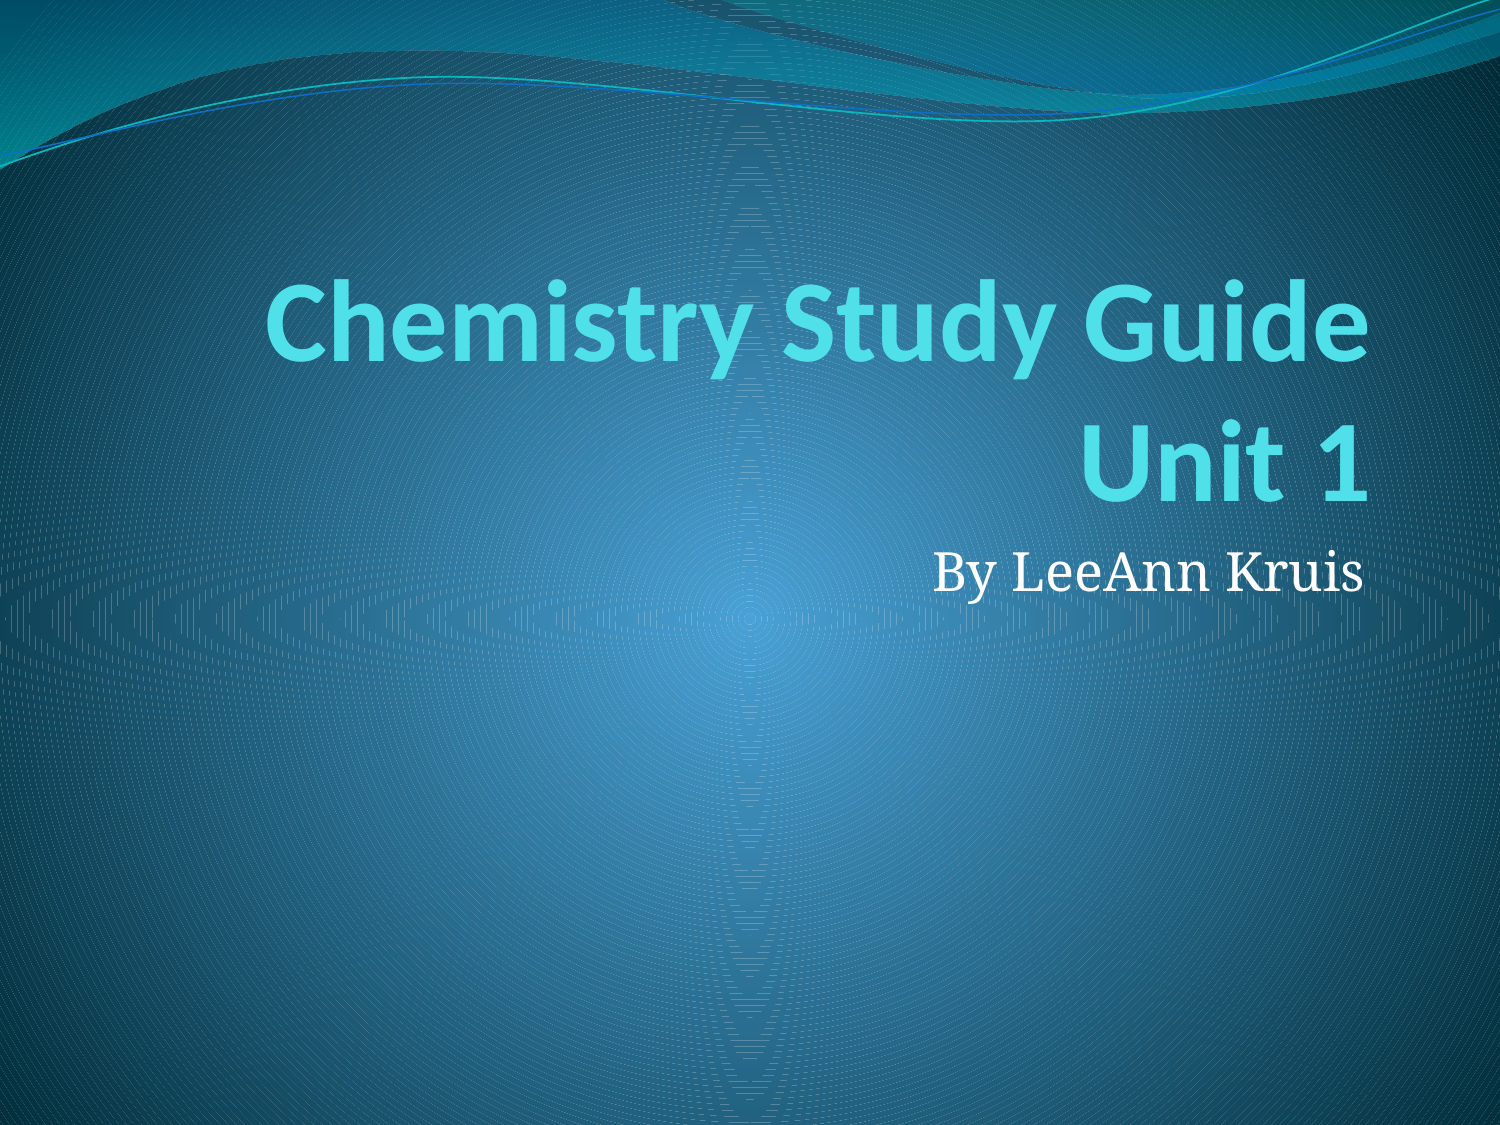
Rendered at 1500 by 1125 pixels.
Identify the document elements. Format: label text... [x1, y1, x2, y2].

title Chemistry Study Guide Unit 1 [87, 224, 1376, 525]
subtitle By LeeAnn Kruis [87, 529, 1376, 818]
